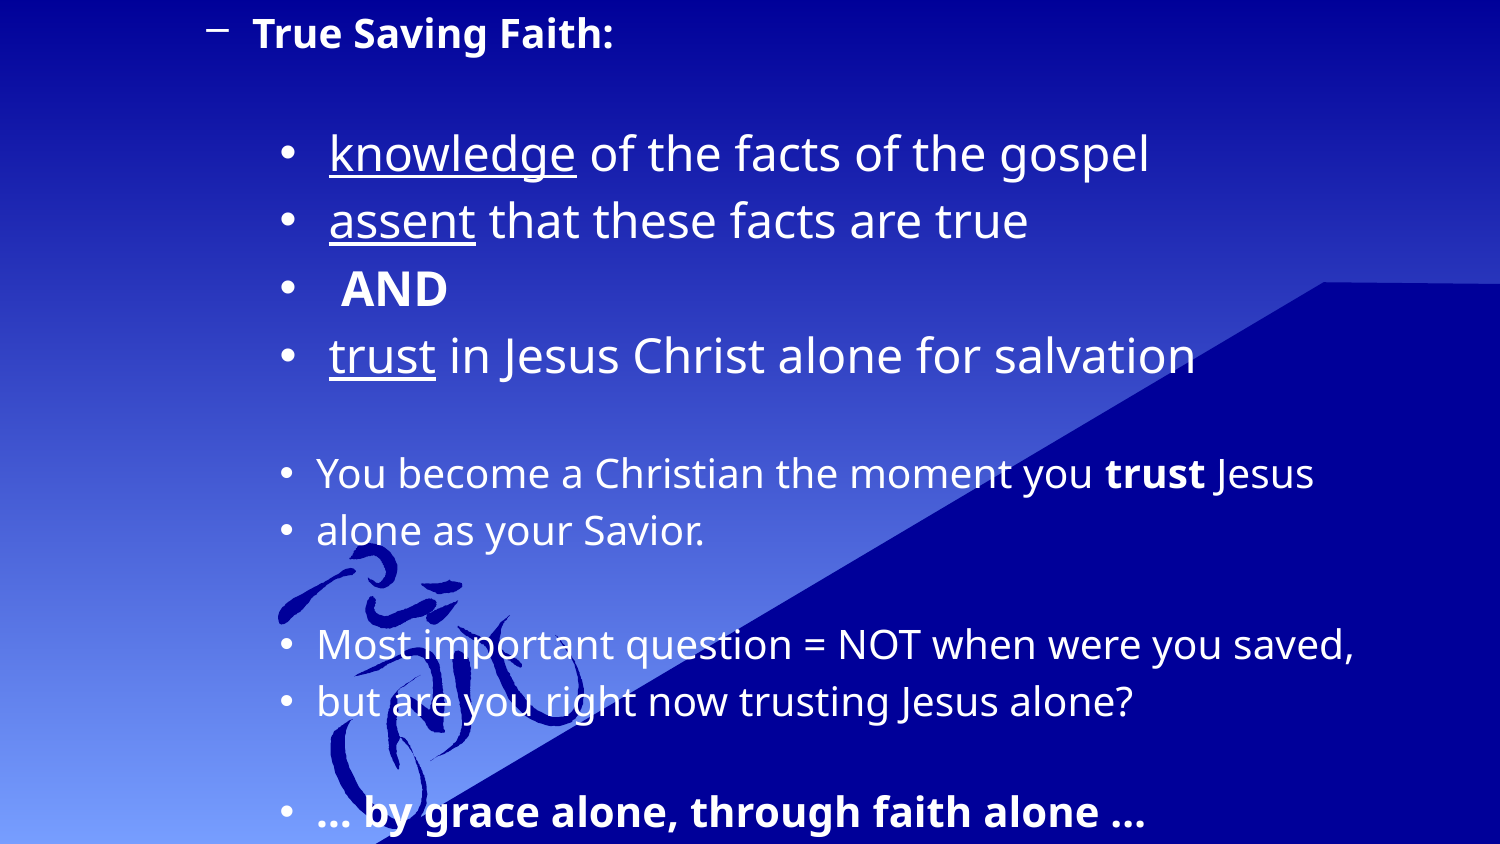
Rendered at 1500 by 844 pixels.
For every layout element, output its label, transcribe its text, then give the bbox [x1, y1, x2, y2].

subtitle True Saving Faith: knowledge of the facts of the gospel assent that these facts are true AND trust in Jesus Christ alone for salvation You become a Christian the moment you trust Jesus alone as your Savior. Most important question = NOT when were you saved, but are you right now trusting Jesus alone? … by grace alone, through faith alone … [49, 0, 1451, 844]
